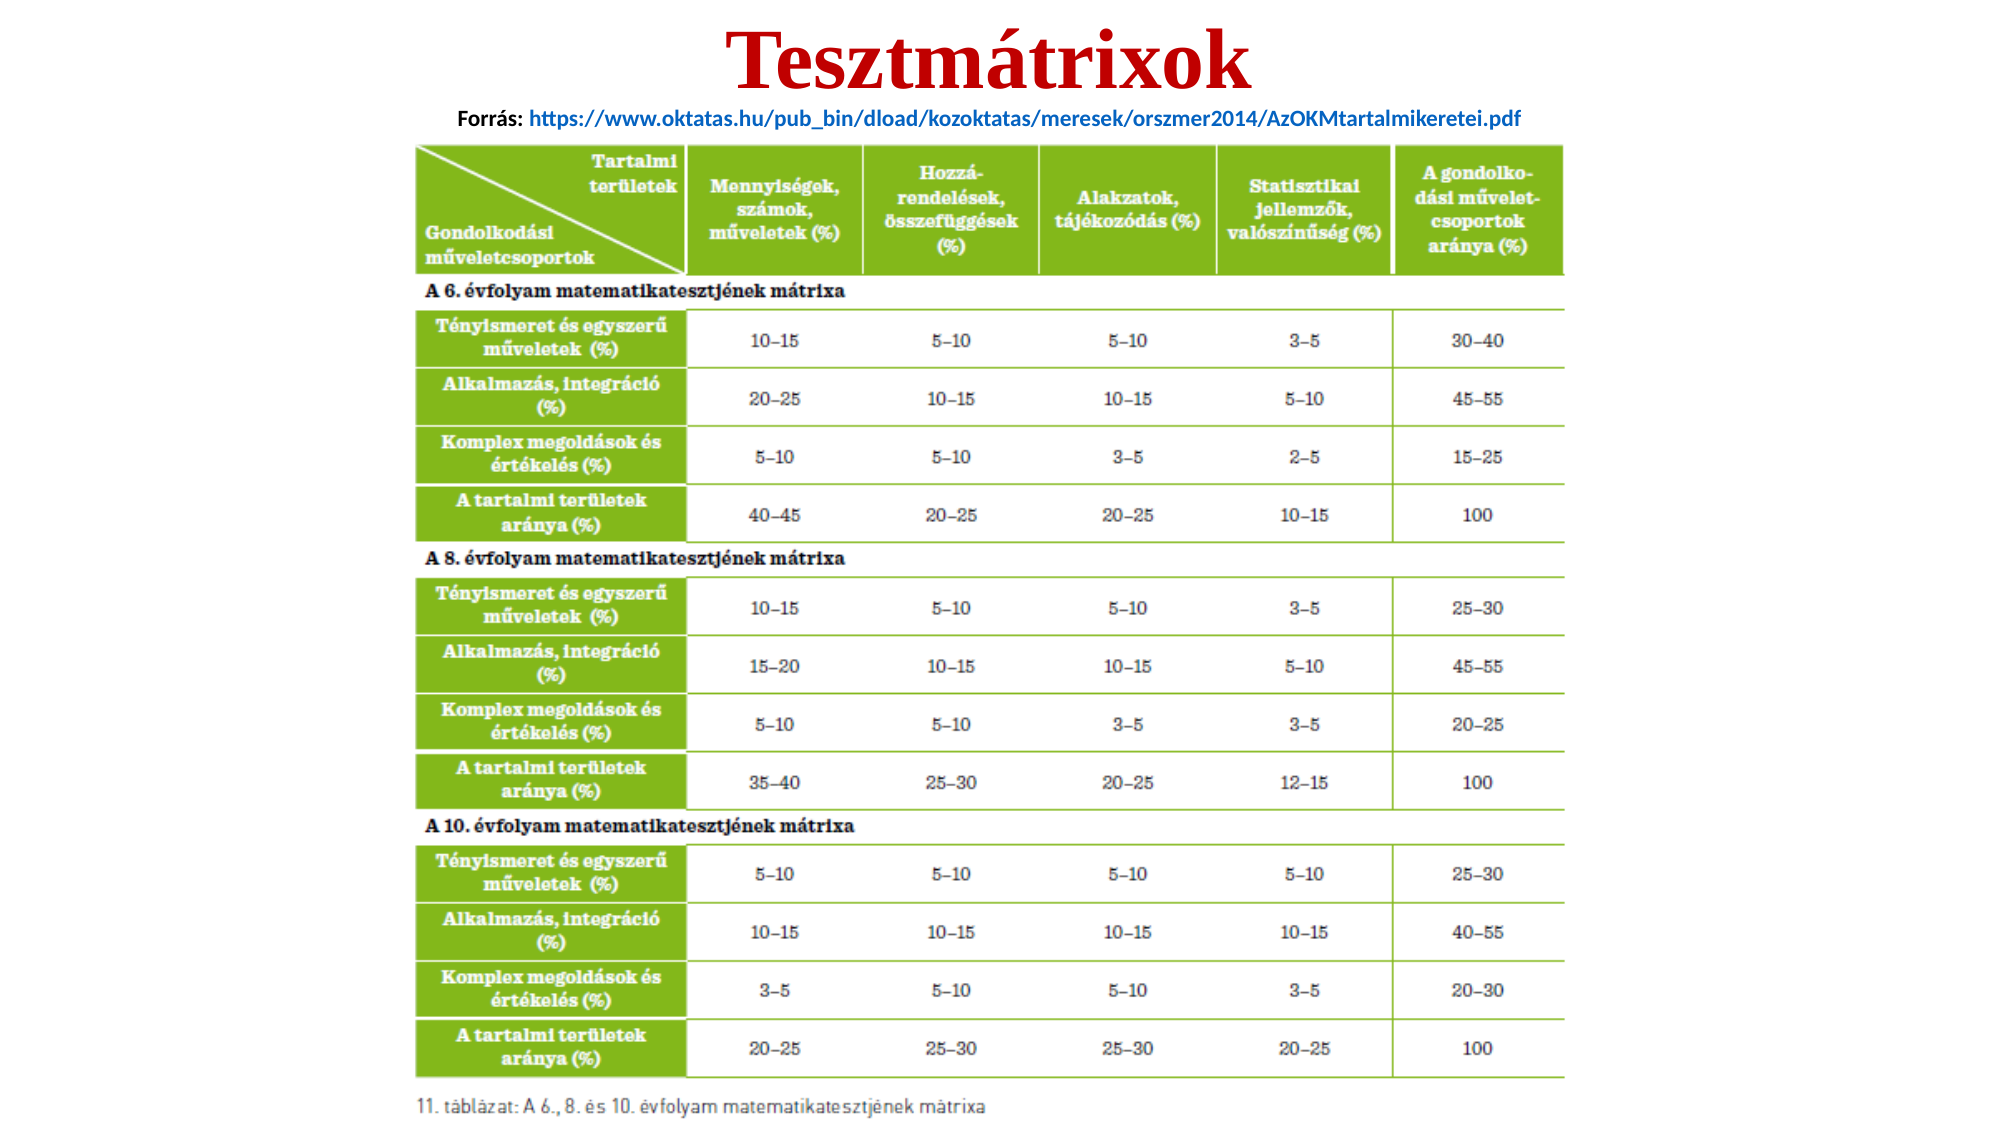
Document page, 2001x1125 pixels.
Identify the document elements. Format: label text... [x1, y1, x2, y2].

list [409, 138, 1570, 1125]
title Tesztmátrixok Forrás: https://www.oktatas.hu/pub_bin/dload/kozoktatas/meresek/orszmer2014/AzOKMtartalmikeretei.pdf [152, 6, 1827, 161]
